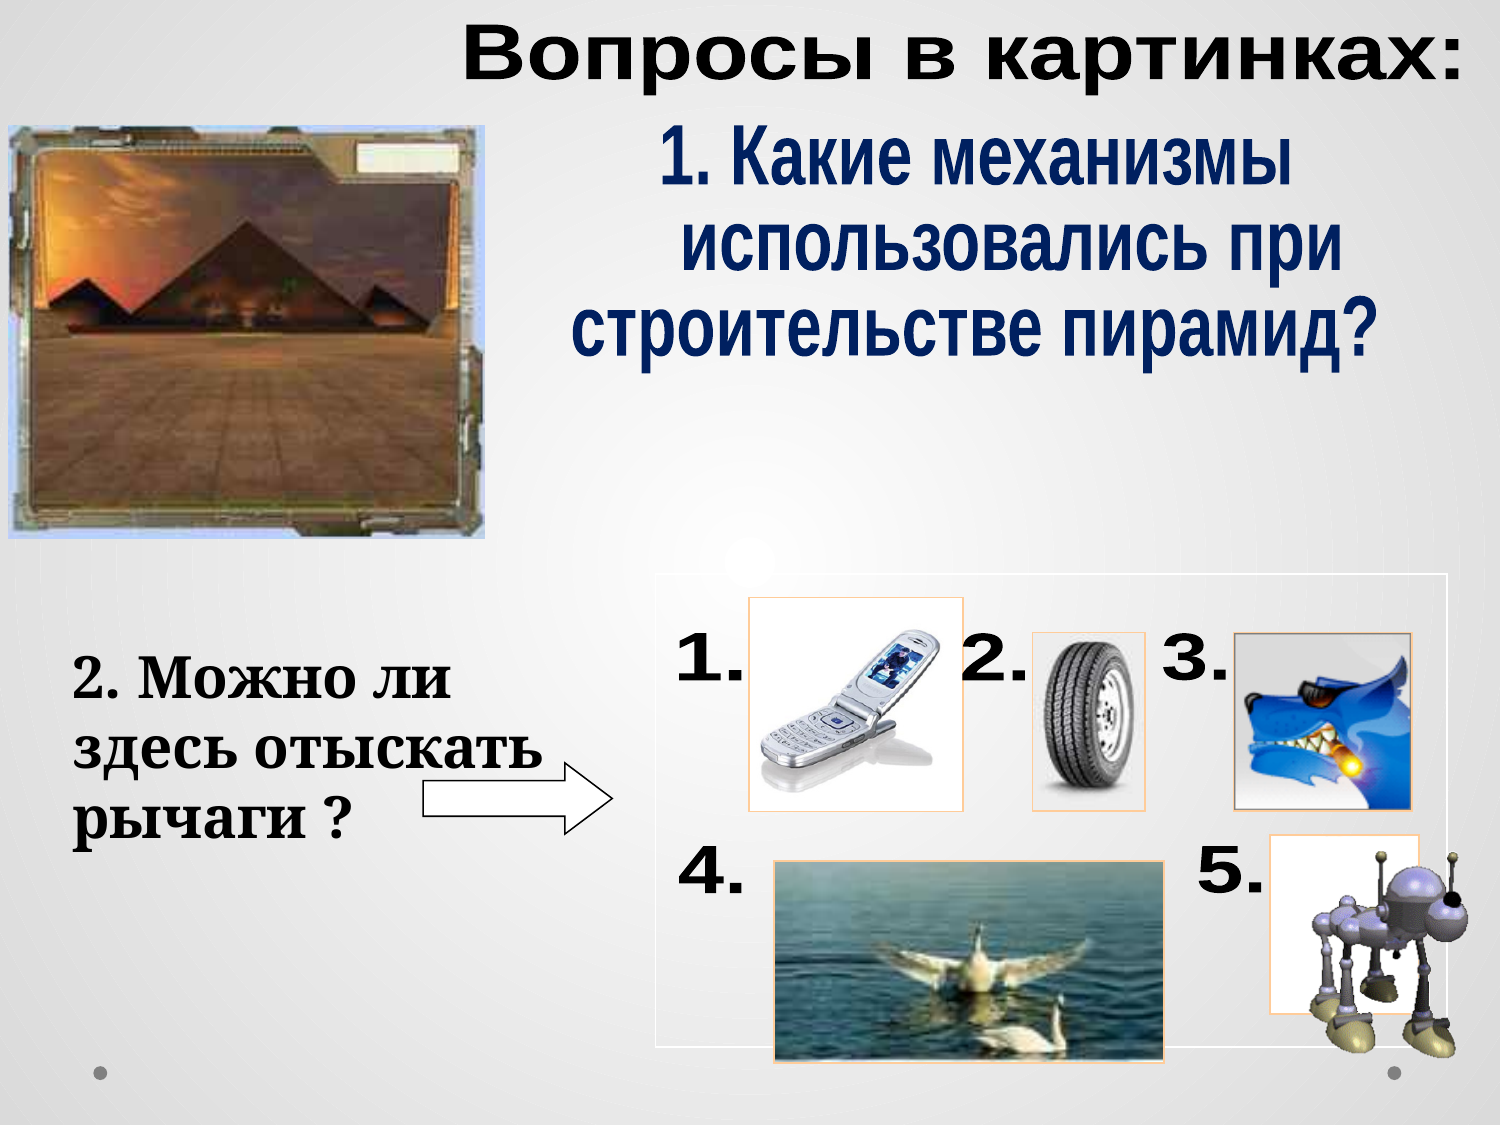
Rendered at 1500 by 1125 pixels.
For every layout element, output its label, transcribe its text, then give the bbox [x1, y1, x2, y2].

text_box 2. Можно ли здесь отыскать рычаги ? [57, 633, 620, 858]
picture [774, 861, 1164, 1063]
picture [1233, 633, 1412, 811]
picture [1033, 633, 1145, 811]
picture [8, 125, 485, 539]
text_box [655, 574, 1447, 1047]
text_box [423, 762, 613, 835]
picture [749, 597, 963, 811]
picture [1269, 833, 1500, 1083]
